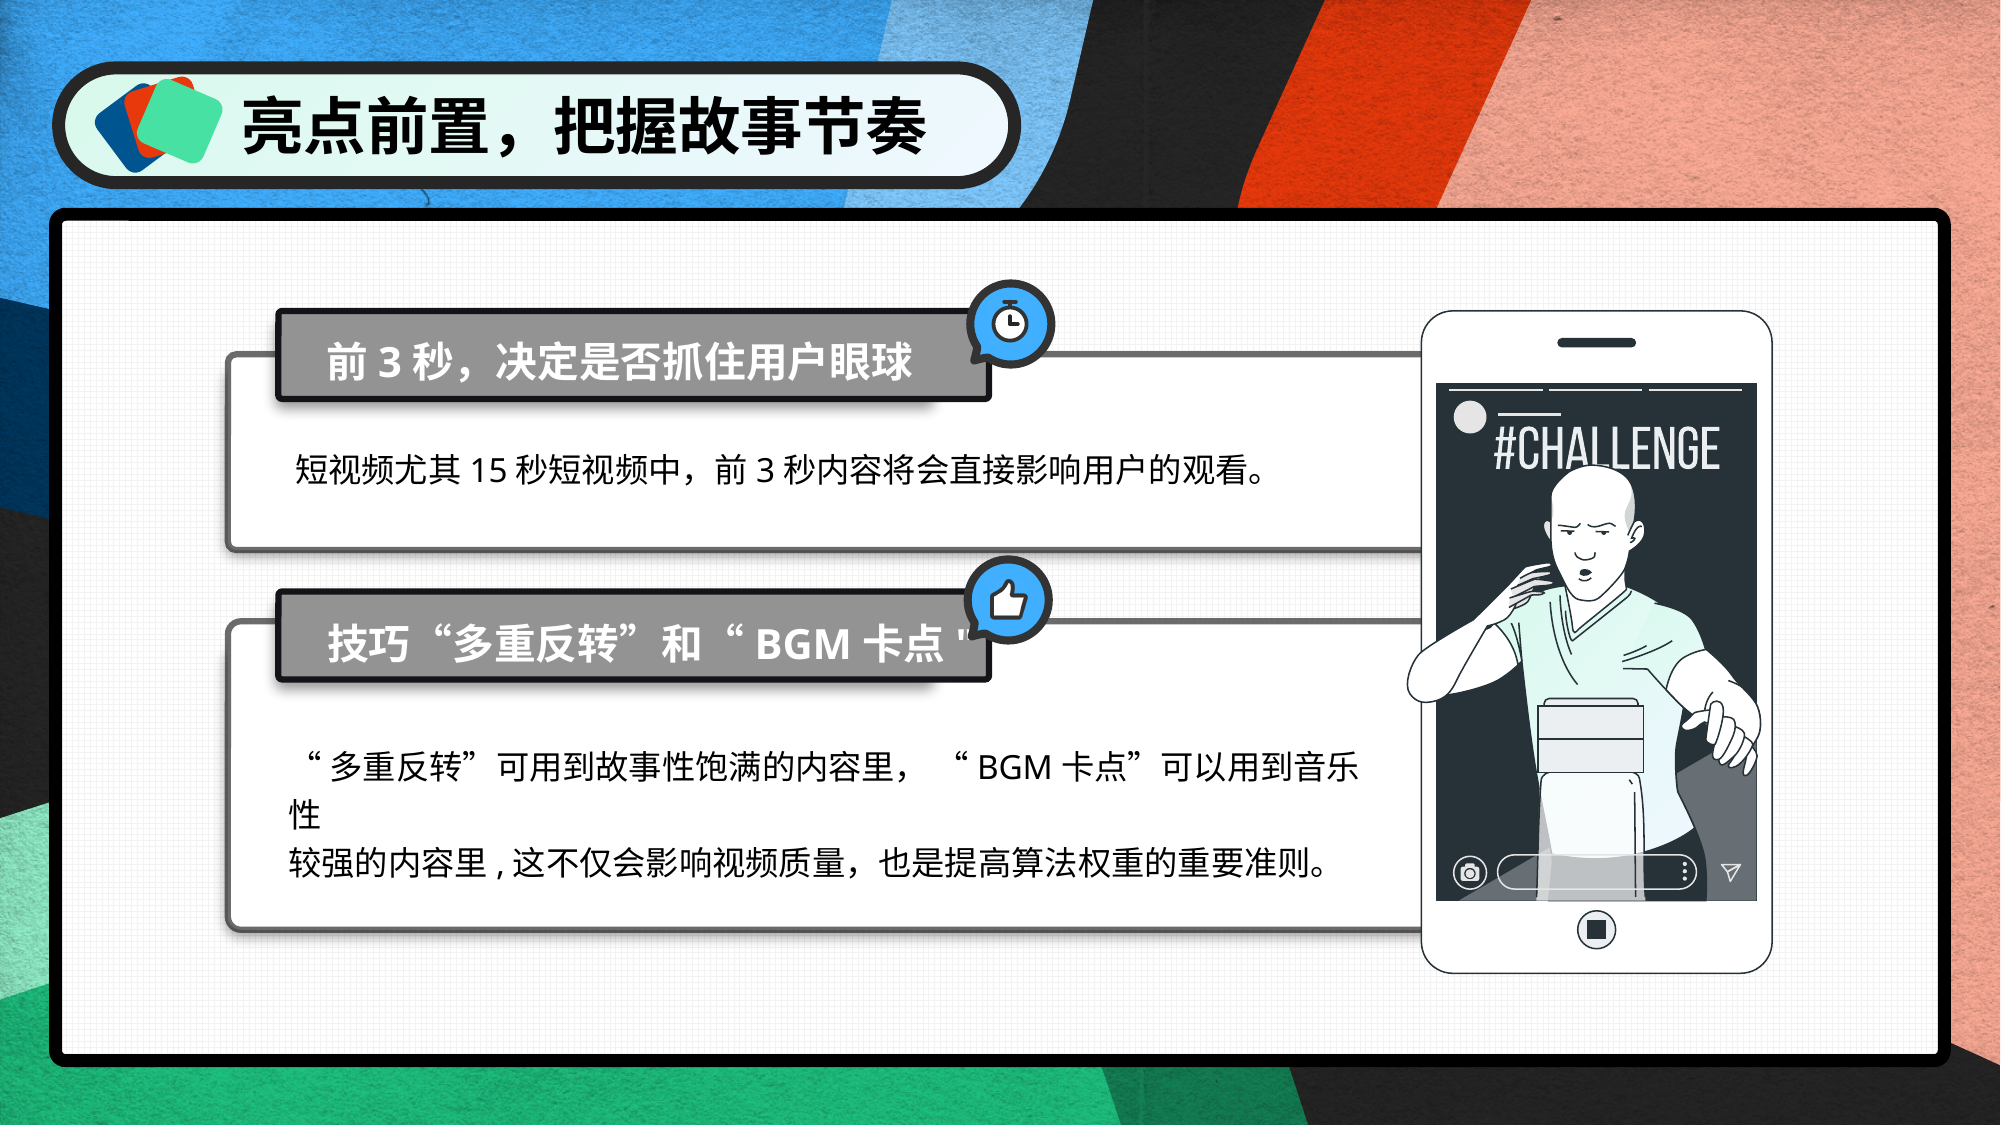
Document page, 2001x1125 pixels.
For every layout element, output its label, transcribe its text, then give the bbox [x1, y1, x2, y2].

text_box 亮点前置，把握故事节奏 [226, 79, 958, 170]
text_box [1407, 310, 1773, 974]
picture [0, 0, 2000, 1125]
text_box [227, 559, 1407, 930]
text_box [227, 283, 1763, 551]
